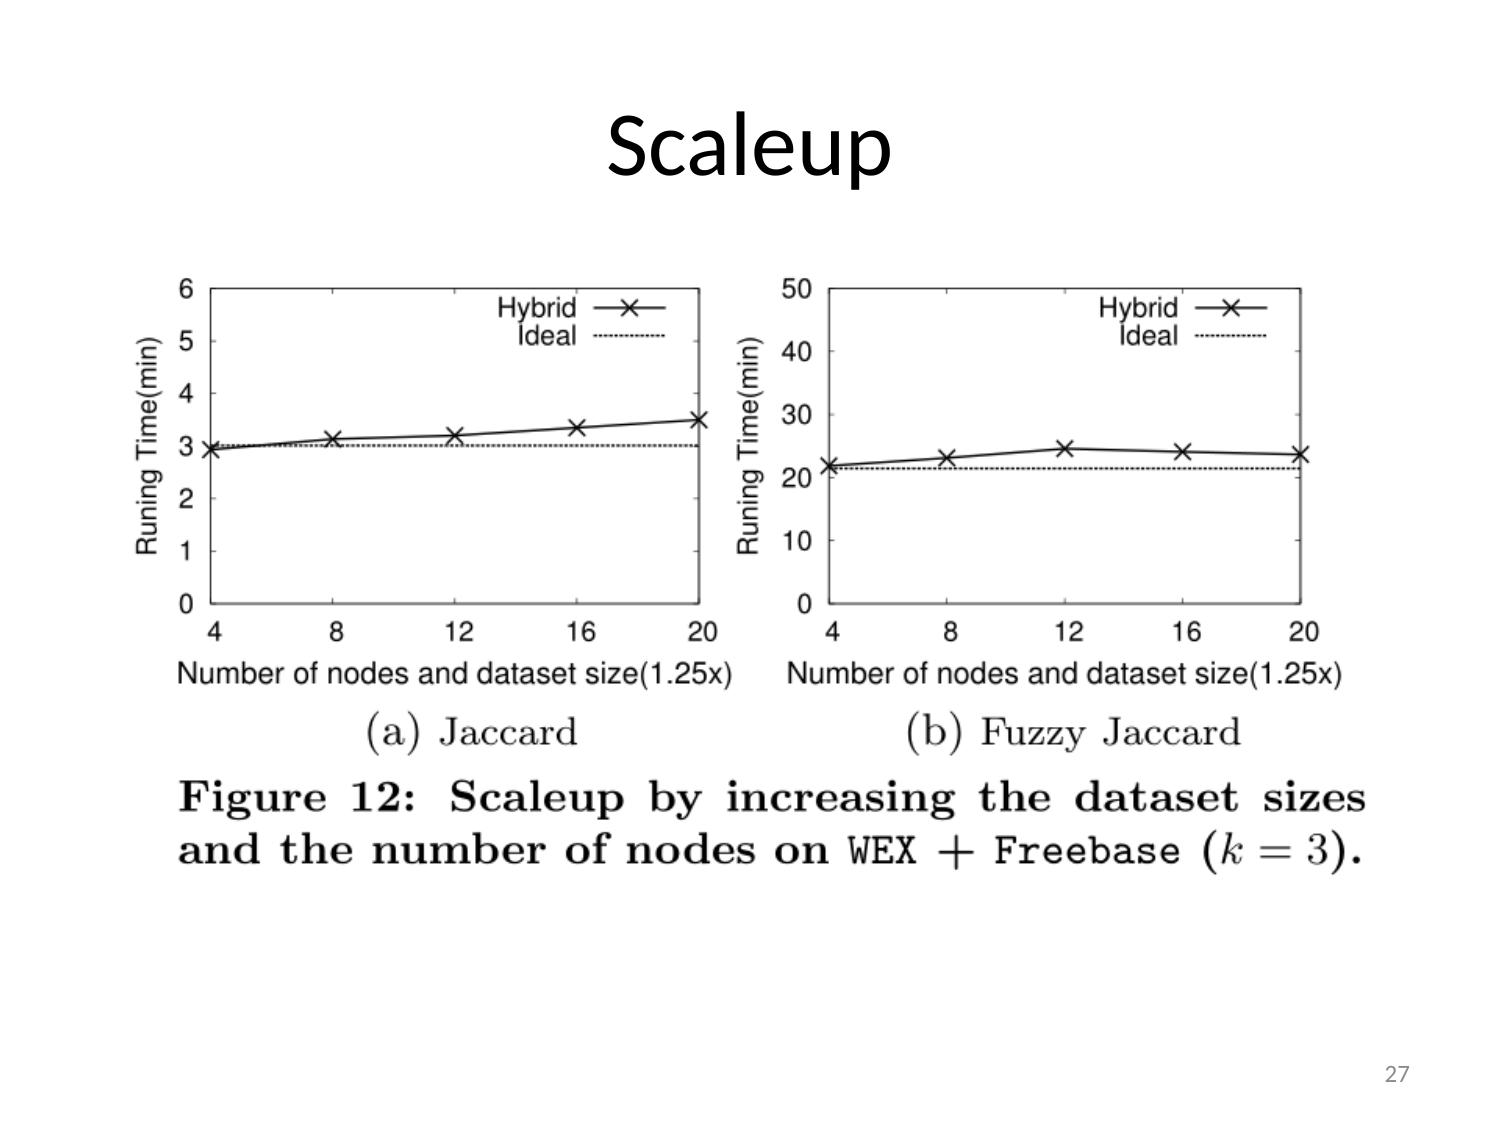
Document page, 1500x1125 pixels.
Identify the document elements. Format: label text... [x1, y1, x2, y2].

title Scaleup [75, 45, 1425, 233]
slide_number 27 [1074, 1042, 1425, 1103]
picture [120, 241, 1379, 884]
